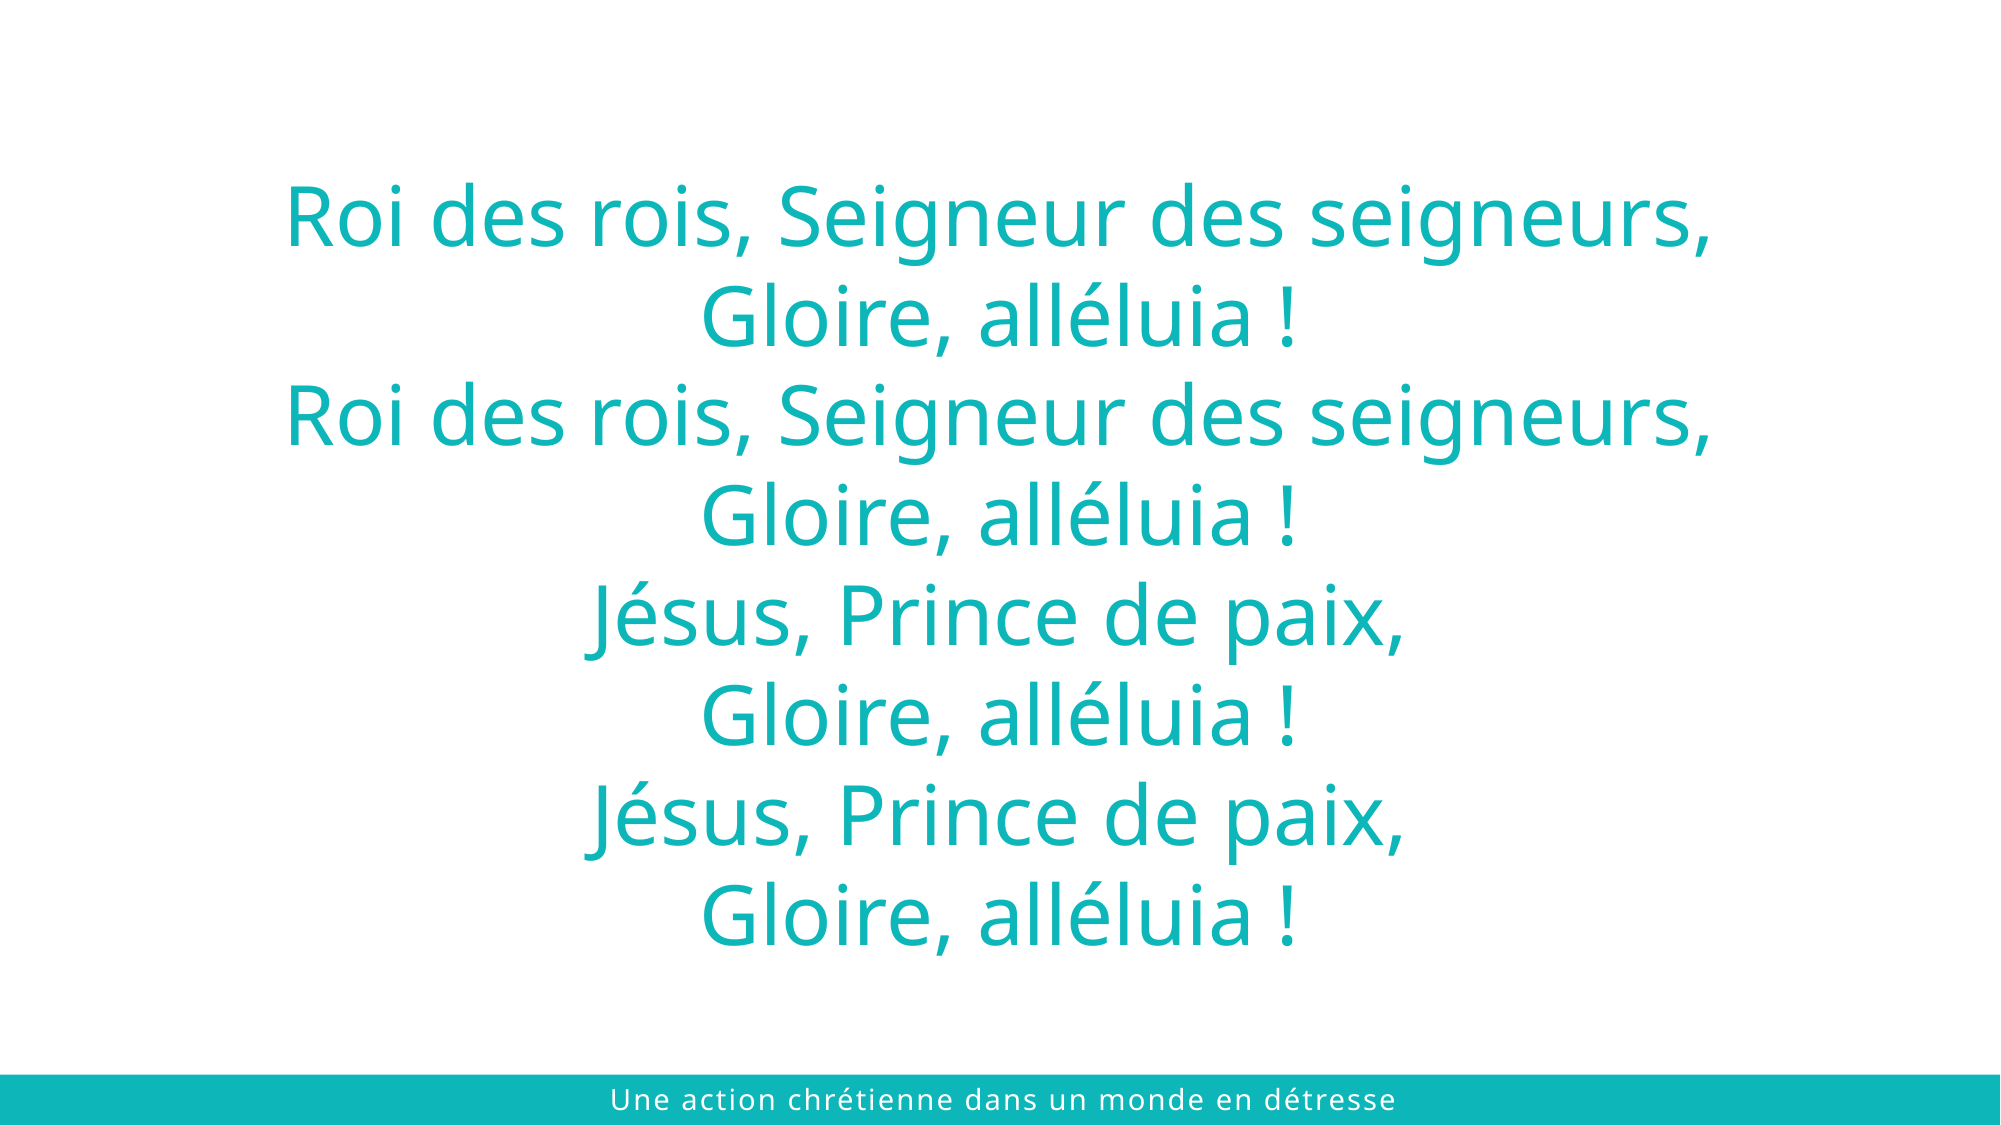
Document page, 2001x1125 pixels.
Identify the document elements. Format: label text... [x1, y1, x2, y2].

text_box Une action chrétienne dans un monde en détresse [49, 1073, 1958, 1124]
text_box Roi des rois, Seigneur des seigneurs, Gloire, alléluia ! Roi des rois, Seigneur des seigneurs, Gloire, alléluia ! Jésus, Prince de paix, Gloire, alléluia ! Jésus, Prince de paix, Gloire, alléluia ! [117, 156, 1882, 969]
text_box [0, 1072, 2000, 1125]
